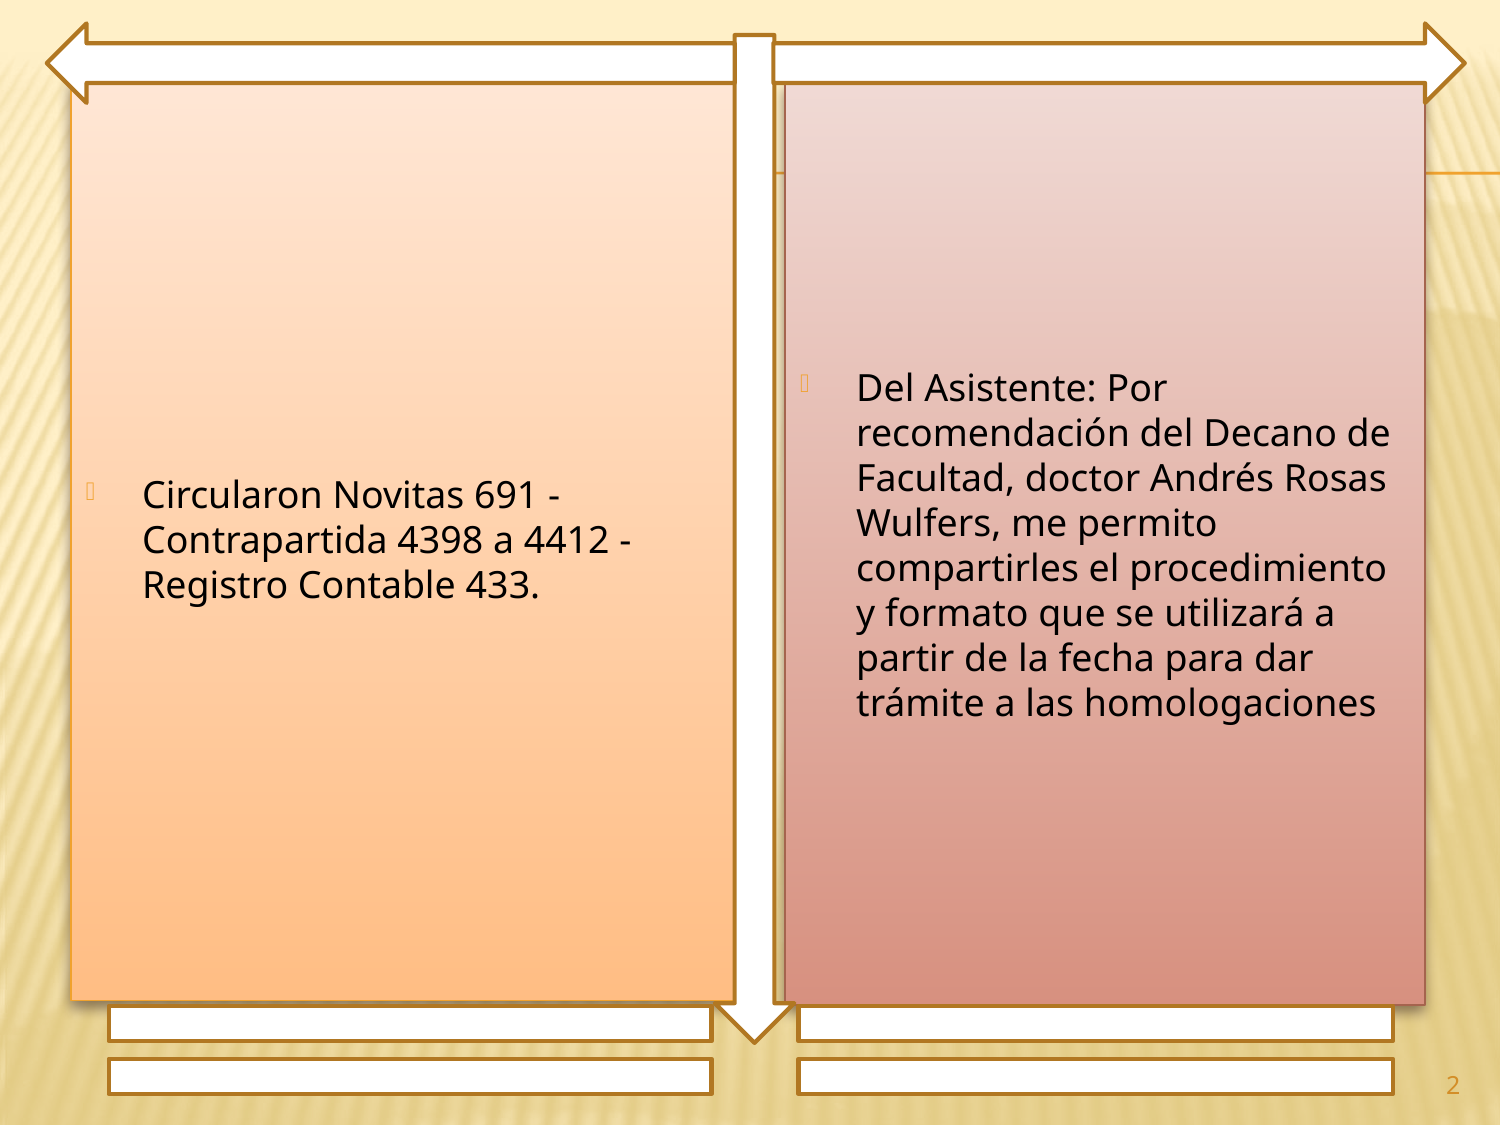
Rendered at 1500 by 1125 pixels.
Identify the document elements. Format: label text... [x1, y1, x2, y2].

text_box [44, 21, 737, 105]
text_box [107, 1057, 714, 1096]
text_box [796, 1057, 1395, 1096]
text_box [107, 1004, 714, 1043]
list Circularon Novitas 691 - Contrapartida 4398 a 4412 - Registro Contable 433. [70, 86, 732, 1001]
list Del Asistente: Por recomendación del Decano de Facultad, doctor Andrés Rosas Wulfers, me permito compartirles el procedimiento y formato que se utilizará a partir de la fecha para dar trámite a las homologaciones [784, 86, 1426, 1006]
slide_number 2 [1350, 1062, 1475, 1103]
text_box [712, 32, 797, 1046]
text_box [771, 21, 1467, 105]
text_box [796, 1004, 1395, 1043]
